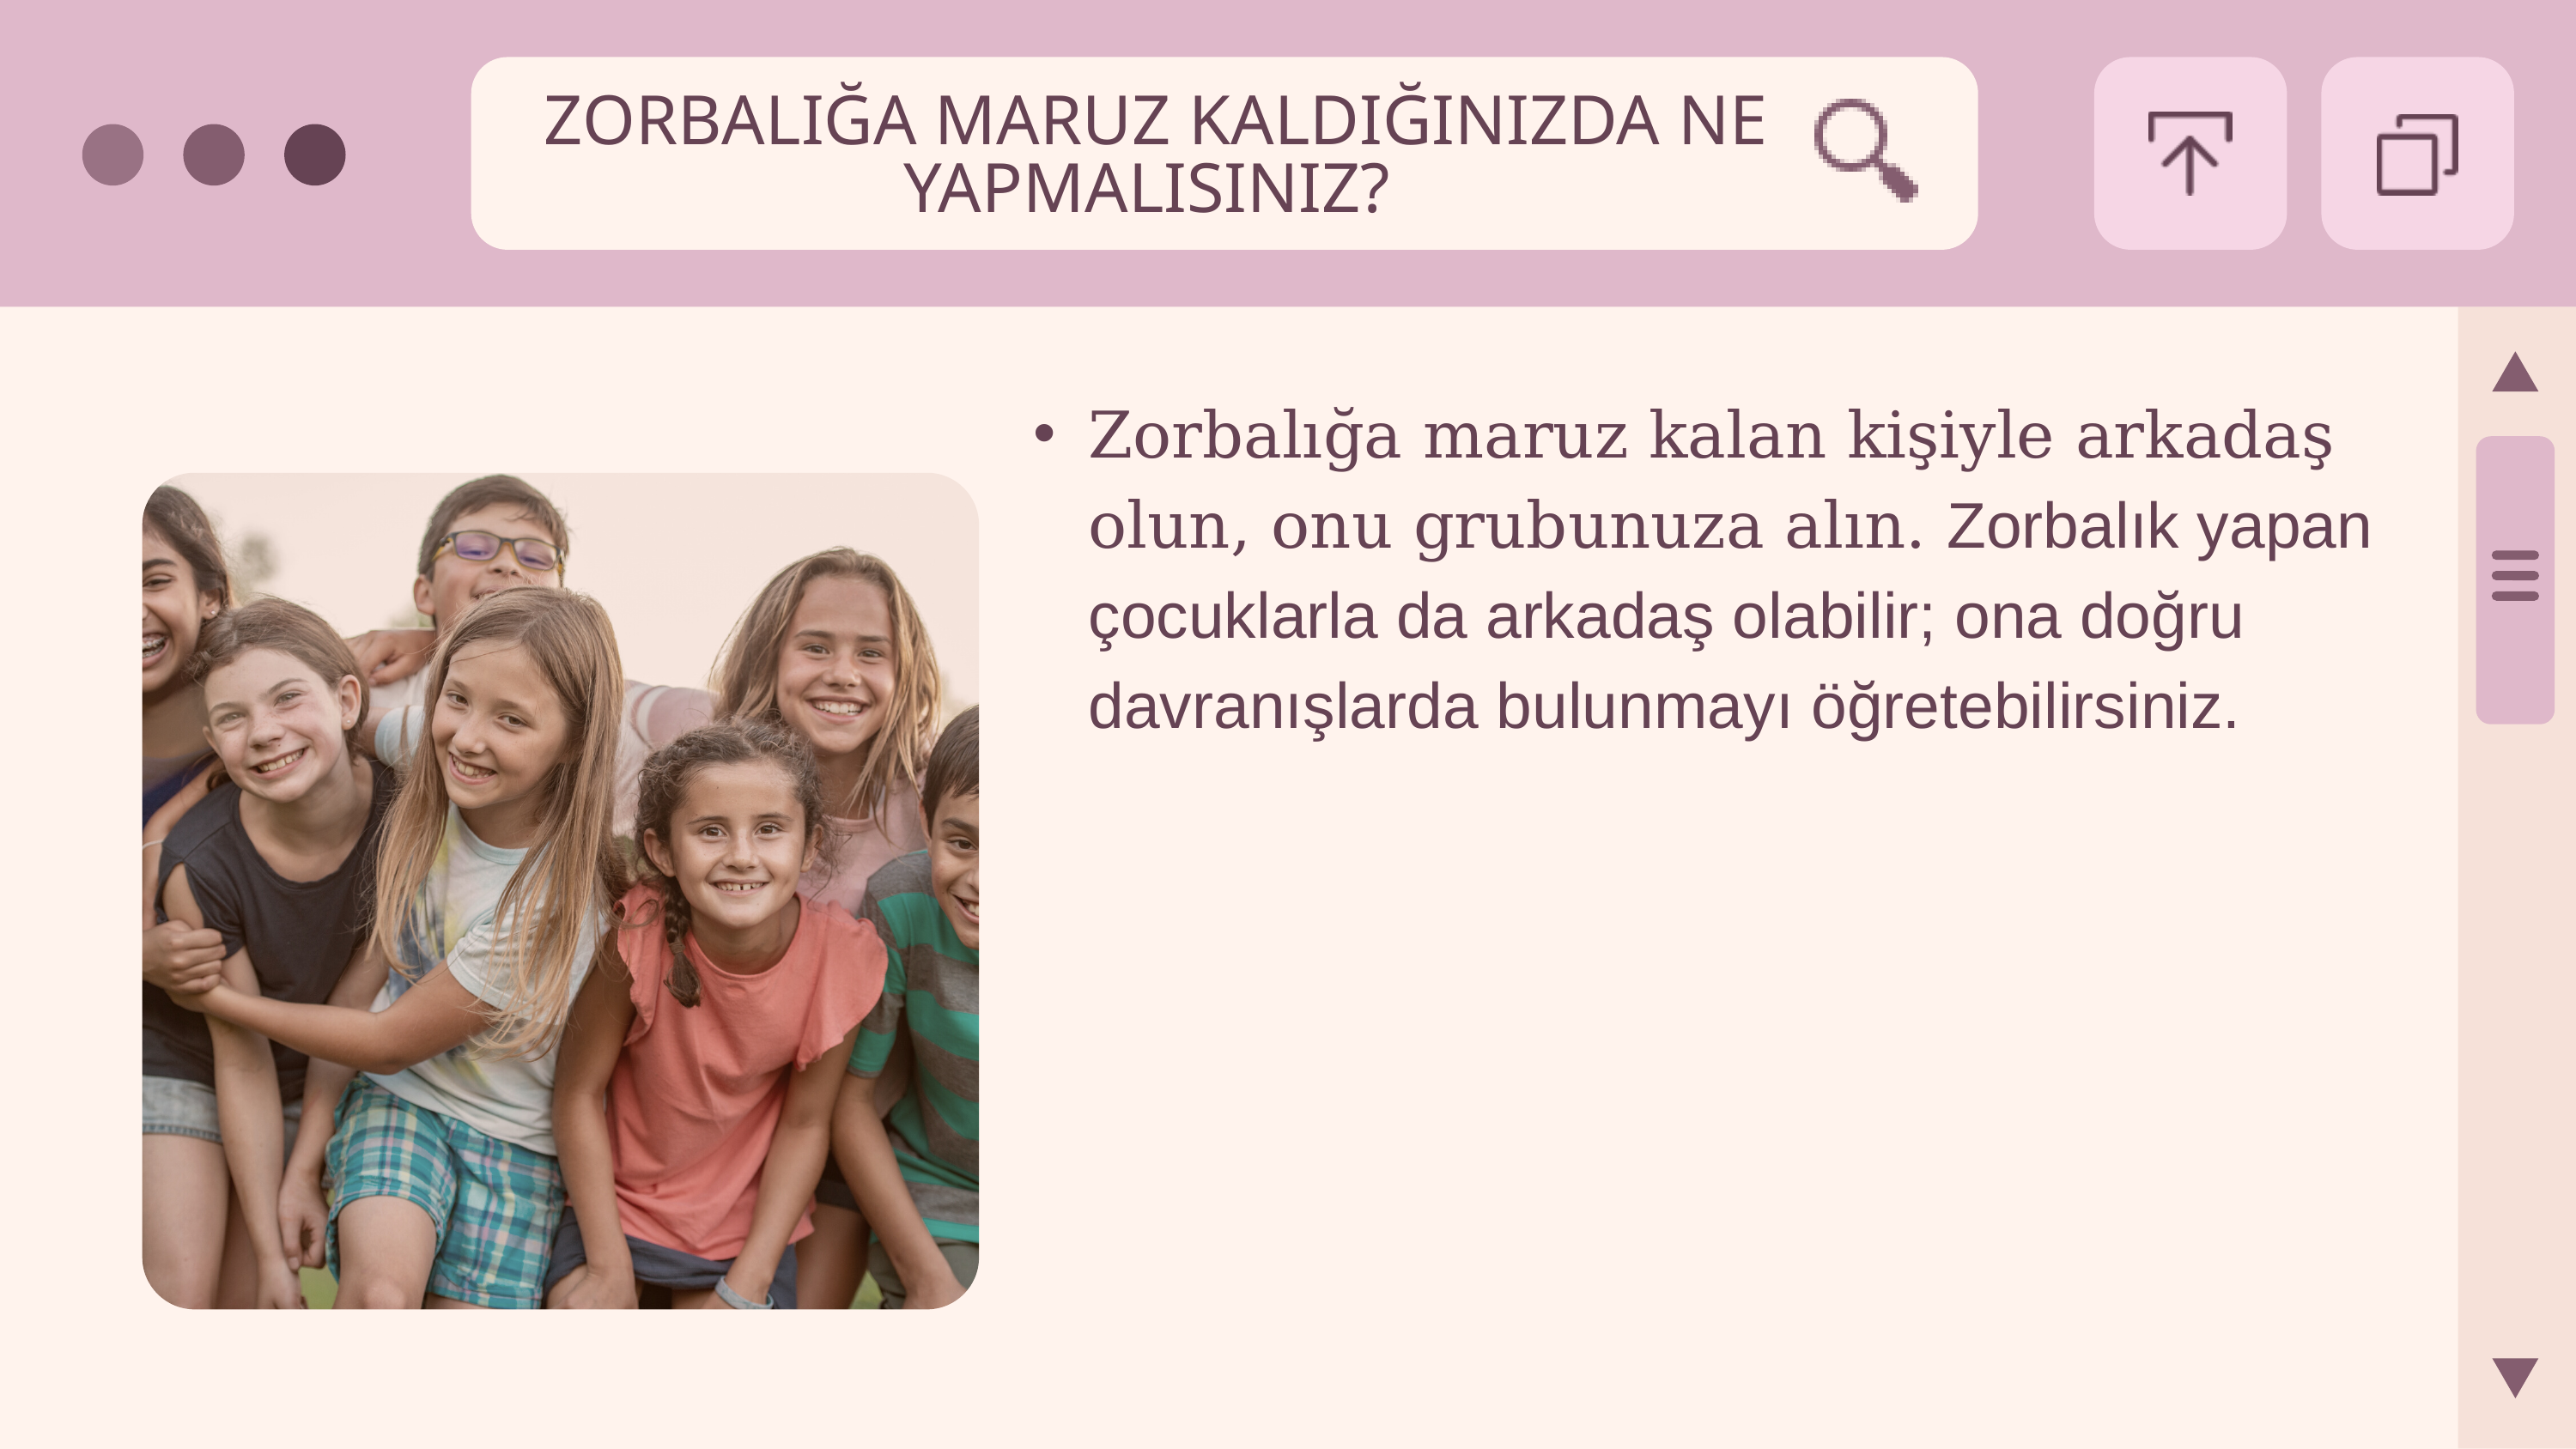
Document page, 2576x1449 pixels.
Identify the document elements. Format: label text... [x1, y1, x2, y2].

text_box [2458, 307, 2576, 1449]
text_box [471, 57, 1978, 251]
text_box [2476, 435, 2555, 724]
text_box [2492, 351, 2539, 392]
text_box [2321, 57, 2515, 251]
picture [1814, 99, 1918, 203]
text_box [142, 472, 980, 1310]
text_box Zorbalığa maruz kalan kişiyle arkadaş olun, onu grubunuza alın. Zorbalık yapan çocuklarla da arkadaş olabilir; ona doğru davranışlarda bulunmayı öğretebilirsiniz. [979, 380, 2458, 1282]
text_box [182, 124, 246, 186]
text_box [2093, 57, 2287, 251]
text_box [283, 124, 346, 186]
text_box [0, 0, 2576, 307]
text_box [2492, 1357, 2539, 1399]
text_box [82, 124, 144, 186]
picture [2148, 112, 2233, 196]
picture [2377, 114, 2458, 196]
